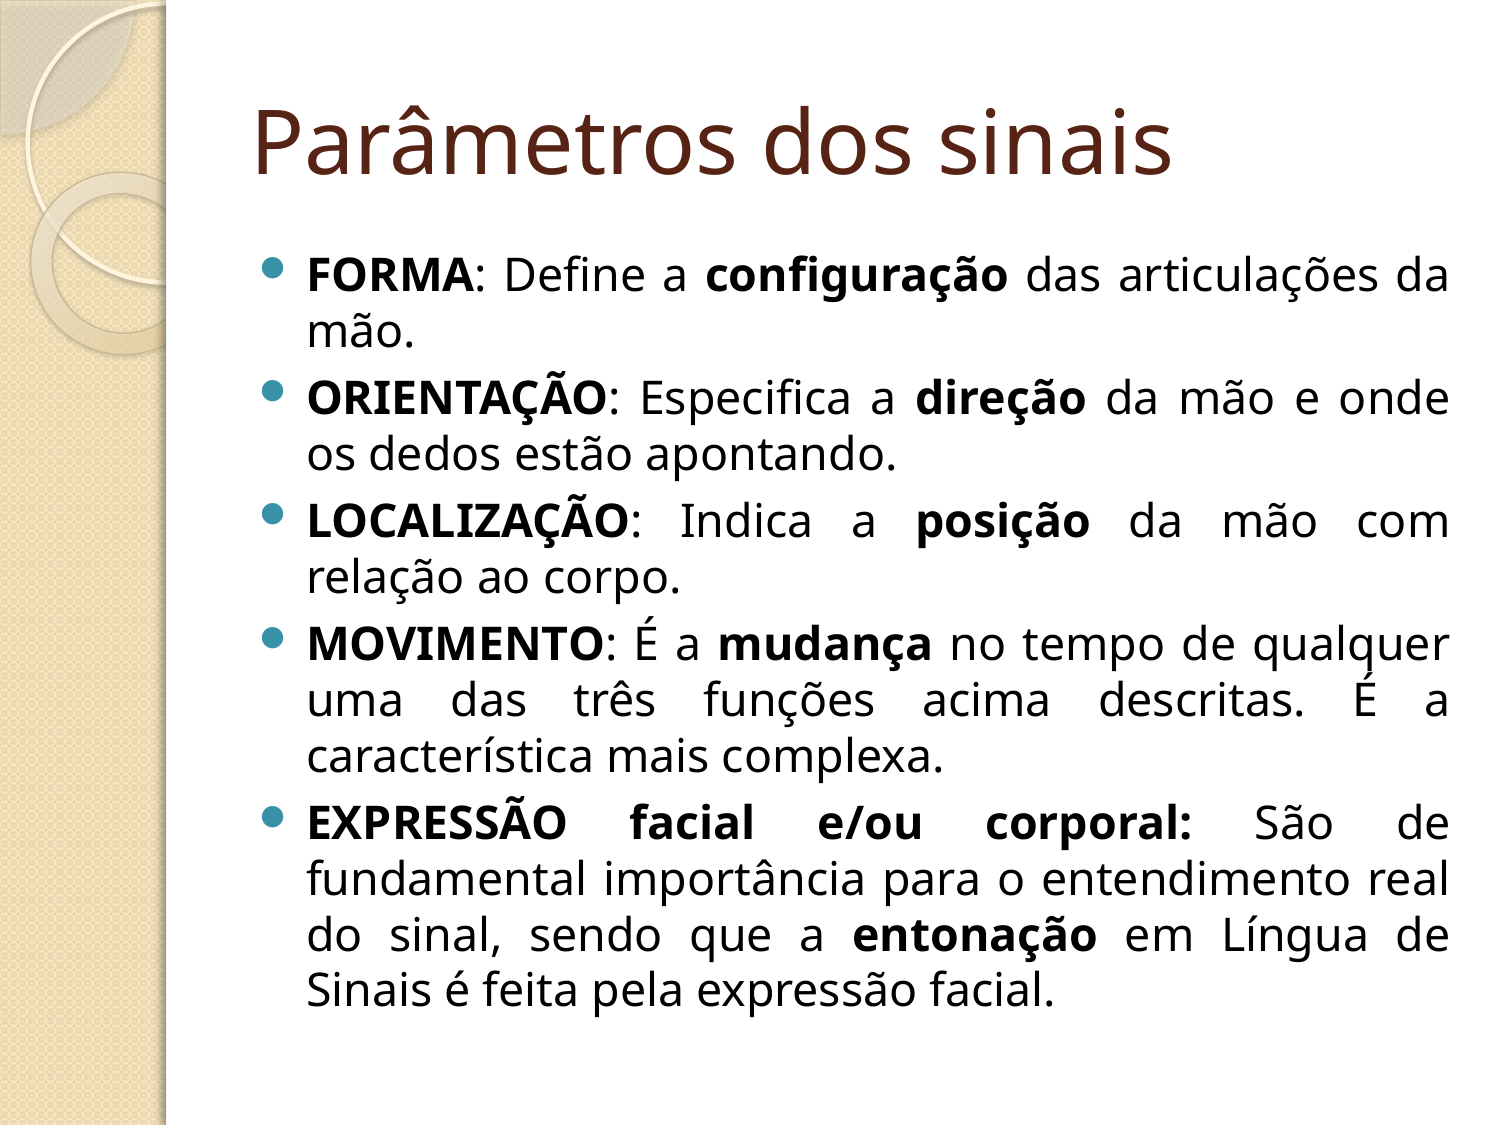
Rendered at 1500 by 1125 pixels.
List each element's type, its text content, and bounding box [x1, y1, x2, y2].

list FORMA: Define a configuração das articulações da mão. ORIENTAÇÃO: Especifica a direção da mão e onde os dedos estão apontando. LOCALIZAÇÃO: Indica a posição da mão com relação ao corpo. MOVIMENTO: É a mudança no tempo de qualquer uma das três funções acima descritas. É a característica mais complexa. EXPRESSÃO facial e/ou corporal: São de fundamental importância para o entendimento real do sinal, sendo que a entonação em Língua de Sinais é feita pela expressão facial. [235, 237, 1466, 1025]
title Parâmetros dos sinais [235, 45, 1466, 233]
